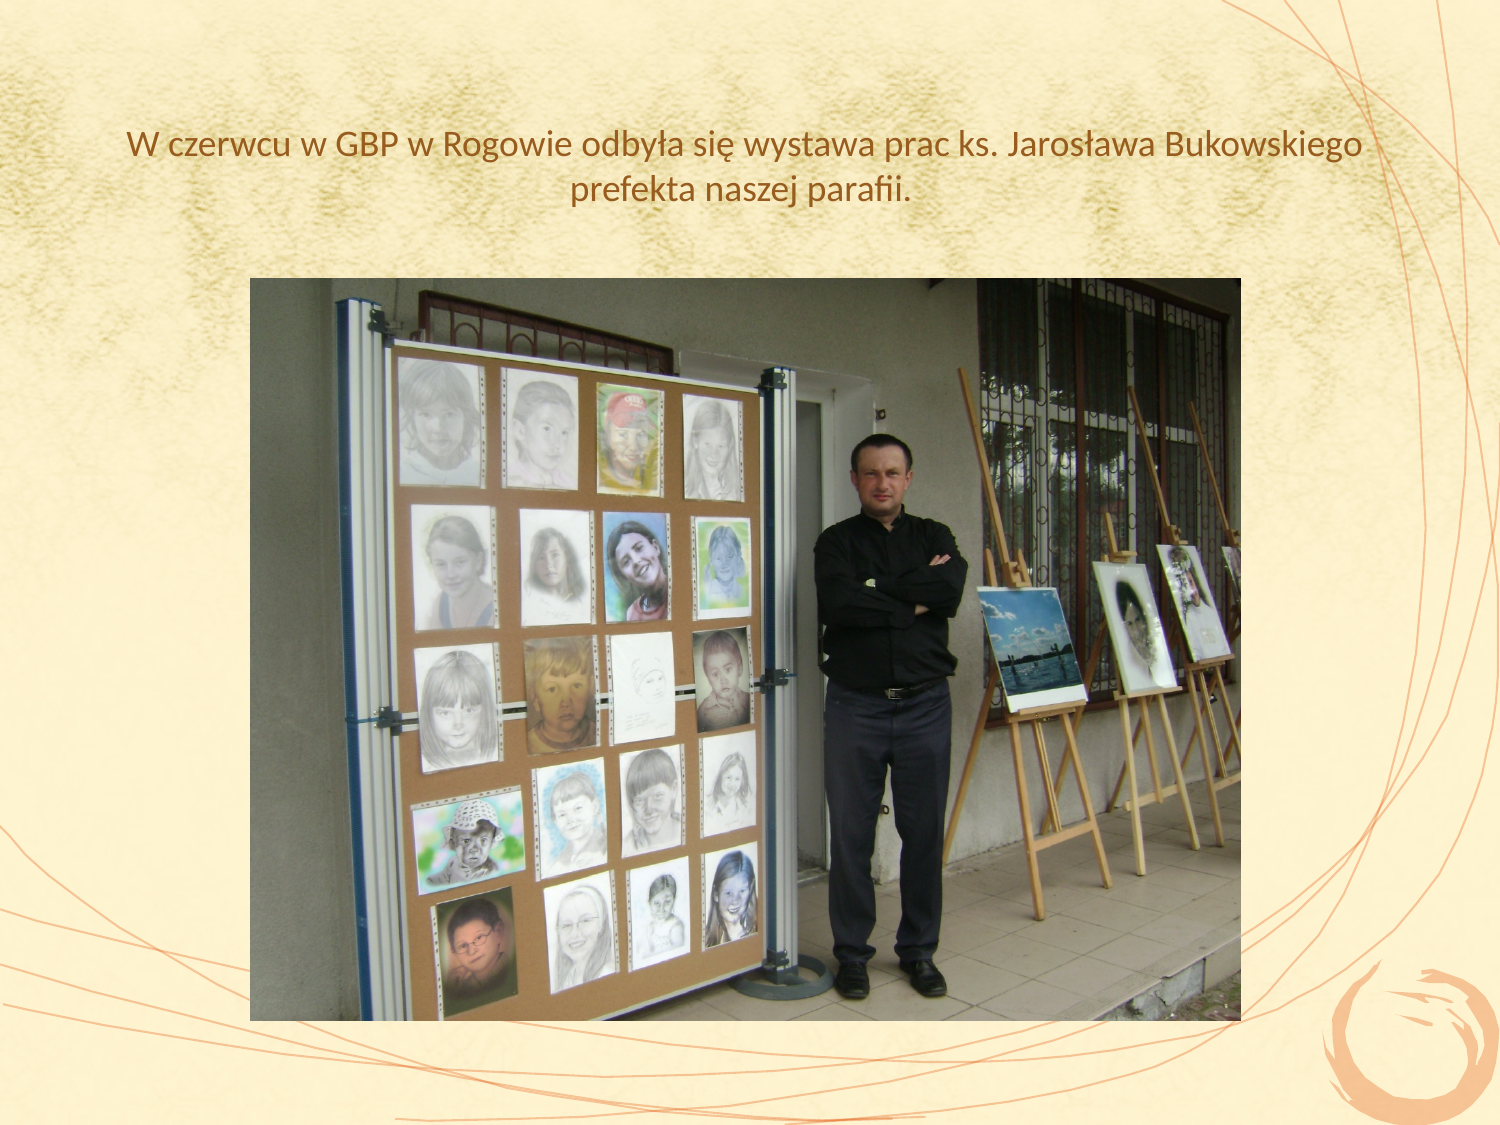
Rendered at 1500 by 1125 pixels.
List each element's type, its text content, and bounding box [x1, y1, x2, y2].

title W czerwcu w GBP w Rogowie odbyła się wystawa prac ks. Jarosława Bukowskiego prefekta naszej parafii. [70, 70, 1421, 258]
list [249, 277, 1241, 1022]
